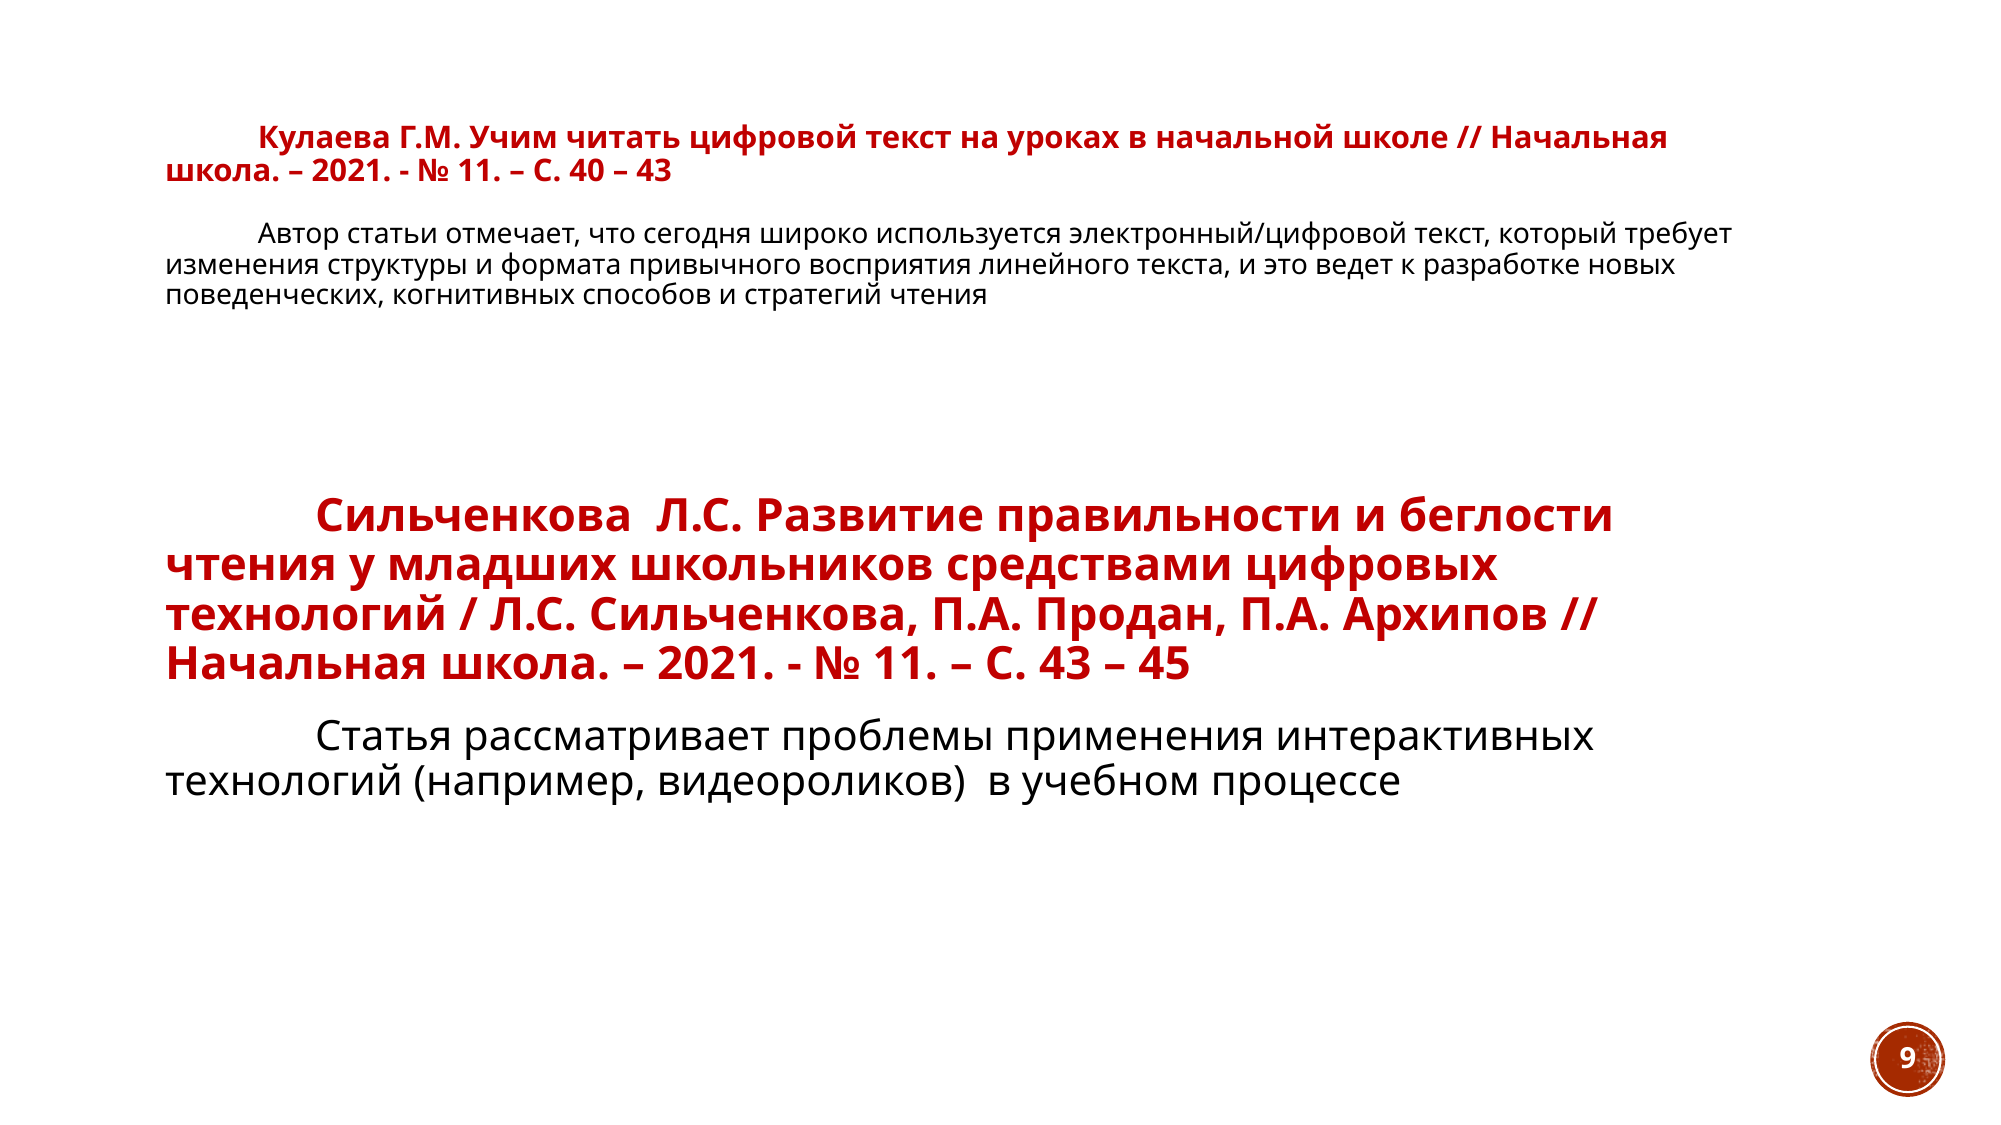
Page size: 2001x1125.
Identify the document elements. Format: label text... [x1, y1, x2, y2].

title Кулаева Г.М. Учим читать цифровой текст на уроках в начальной школе // Начальная школа. – 2021. - № 11. – С. 40 – 43 Автор статьи отмечает, что сегодня широко используется электронный/цифровой текст, который требует изменения структуры и формата привычного восприятия линейного текста, и это ведет к разработке новых поведенческих, когнитивных способов и стратегий чтения [150, 113, 1800, 353]
slide_number 9 [1855, 1028, 1961, 1089]
list Сильченкова Л.С. Развитие правильности и беглости чтения у младших школьников средствами цифровых технологий / Л.С. Сильченкова, П.А. Продан, П.А. Архипов // Начальная школа. – 2021. - № 11. – С. 43 – 45 Статья рассматривает проблемы применения интерактивных технологий (например, видеороликов) в учебном процессе [150, 484, 1800, 944]
